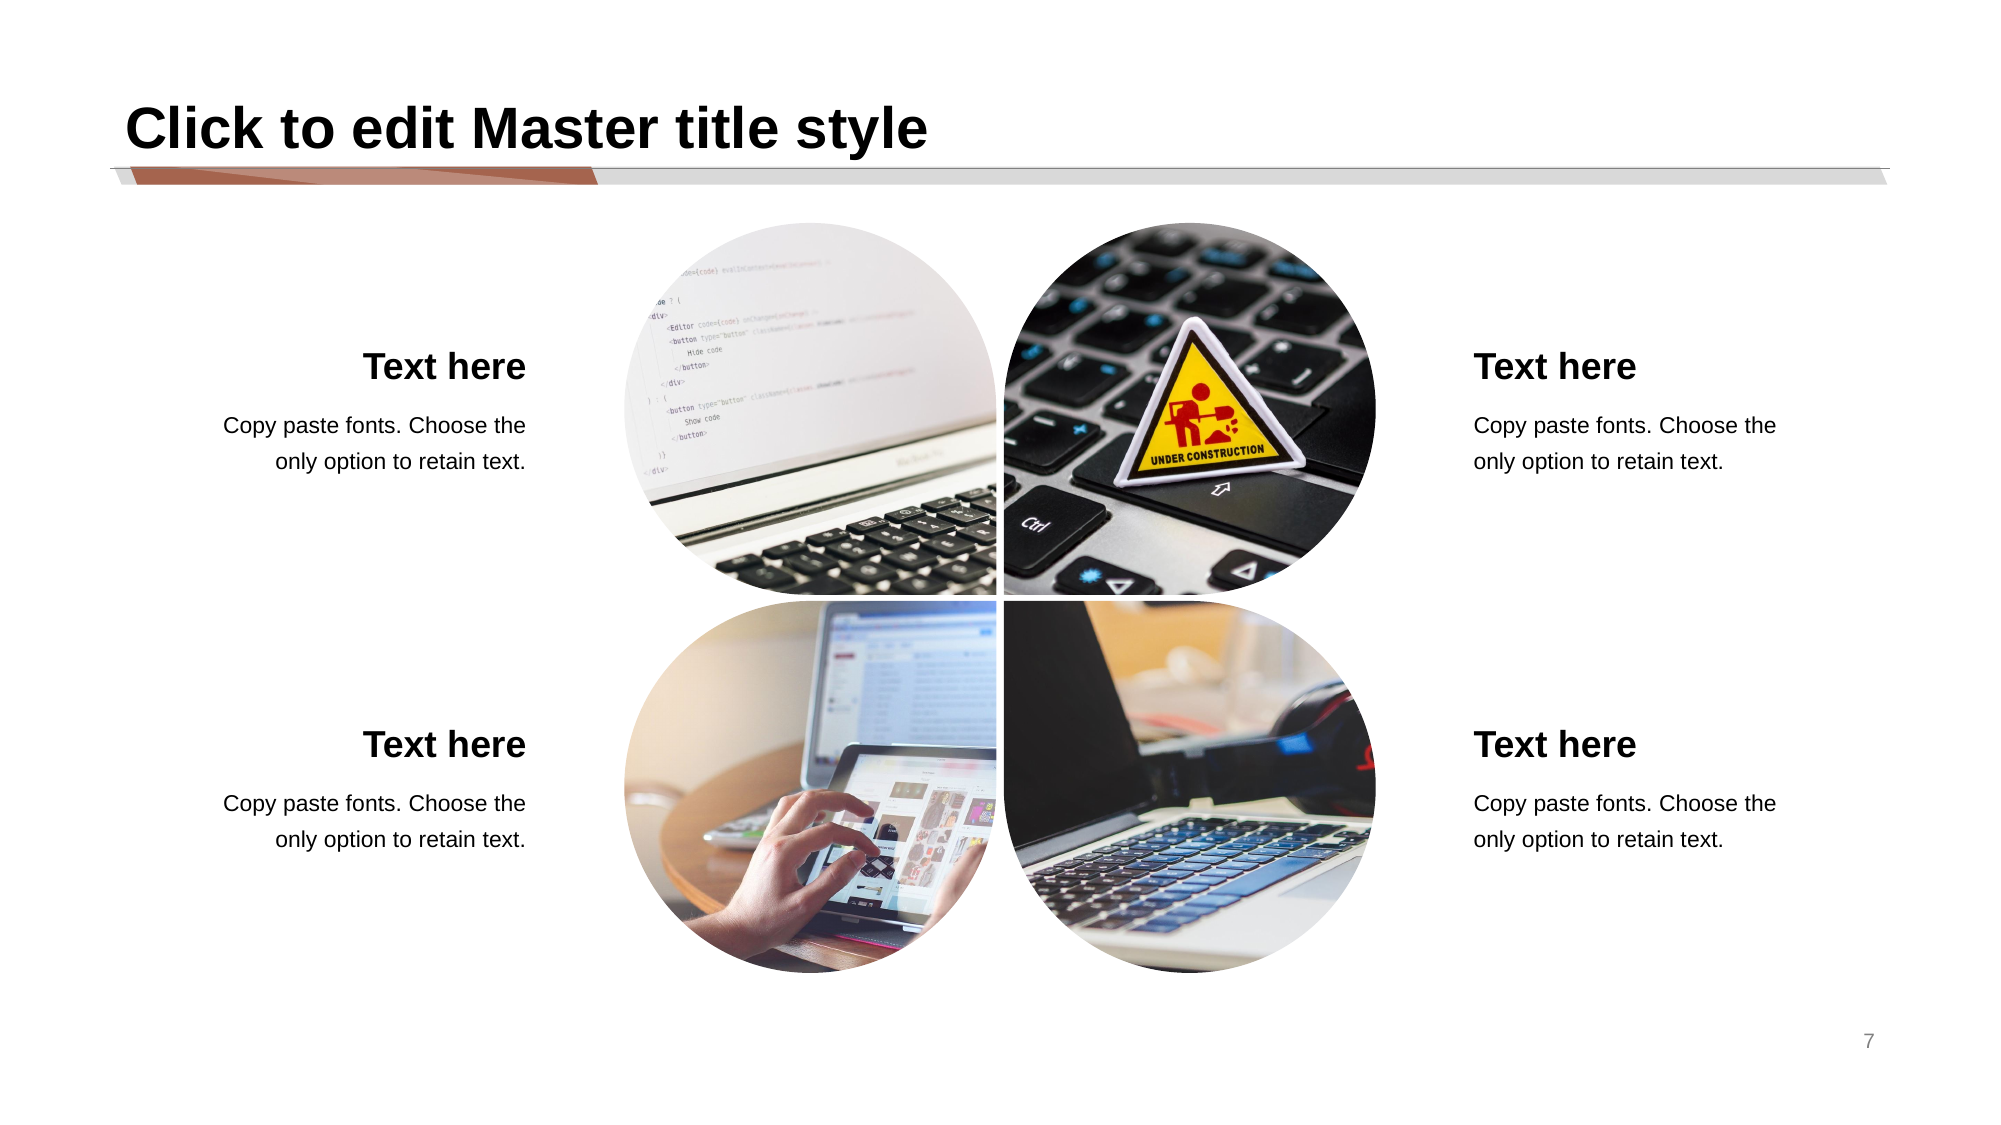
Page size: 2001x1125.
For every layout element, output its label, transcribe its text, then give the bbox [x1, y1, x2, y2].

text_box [195, 222, 1805, 973]
slide_number 7 [1412, 1023, 1890, 1058]
title Click to edit Master title style [109, 0, 1890, 169]
